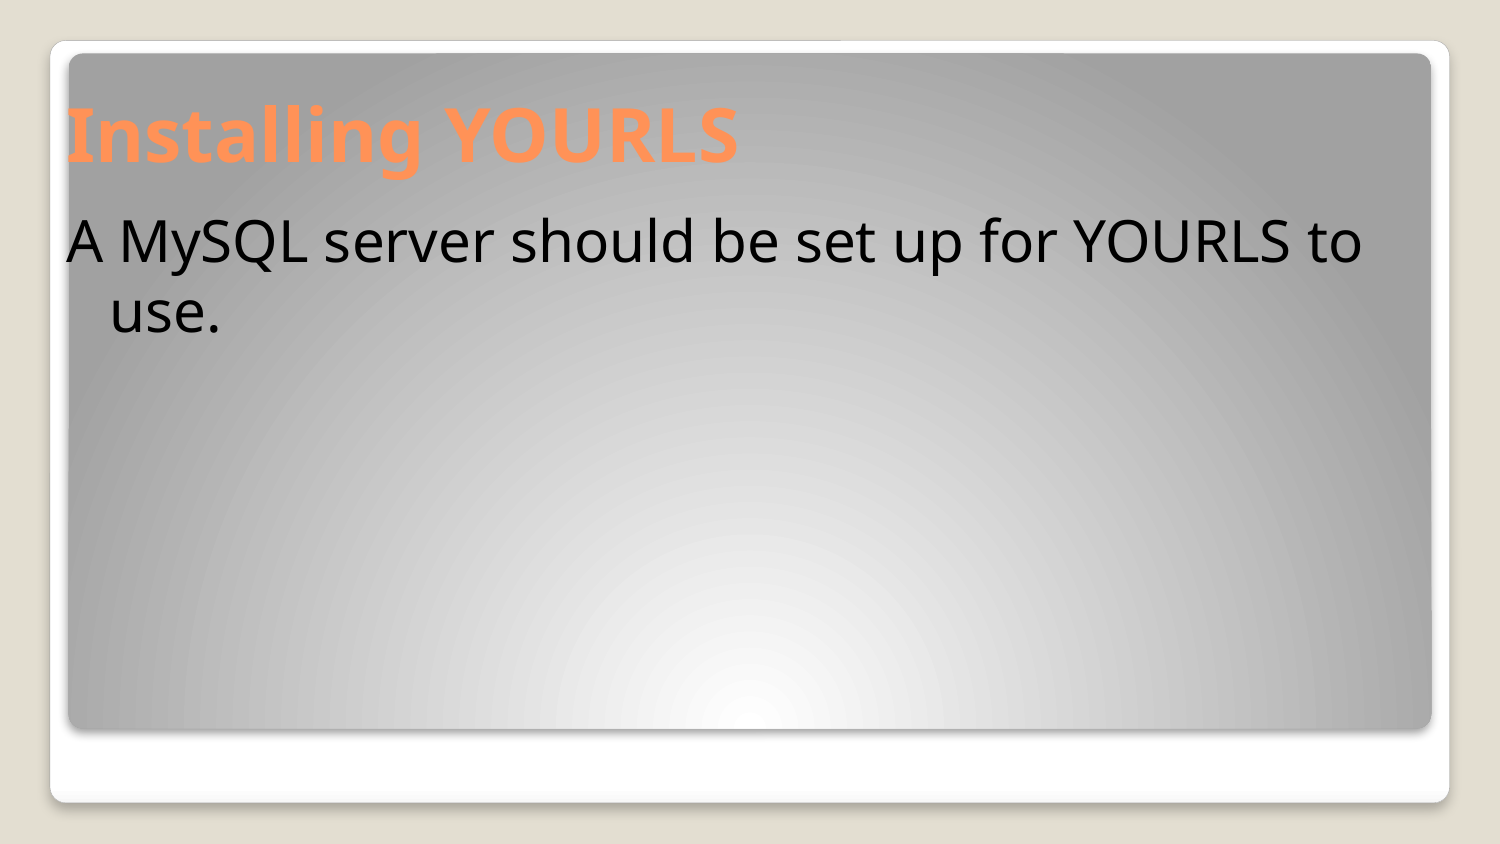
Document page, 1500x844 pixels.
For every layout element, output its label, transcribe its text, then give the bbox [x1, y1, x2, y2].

list A MySQL server should be set up for YOURLS to use. [51, 189, 1449, 750]
title Installing YOURLS [51, 72, 1449, 167]
